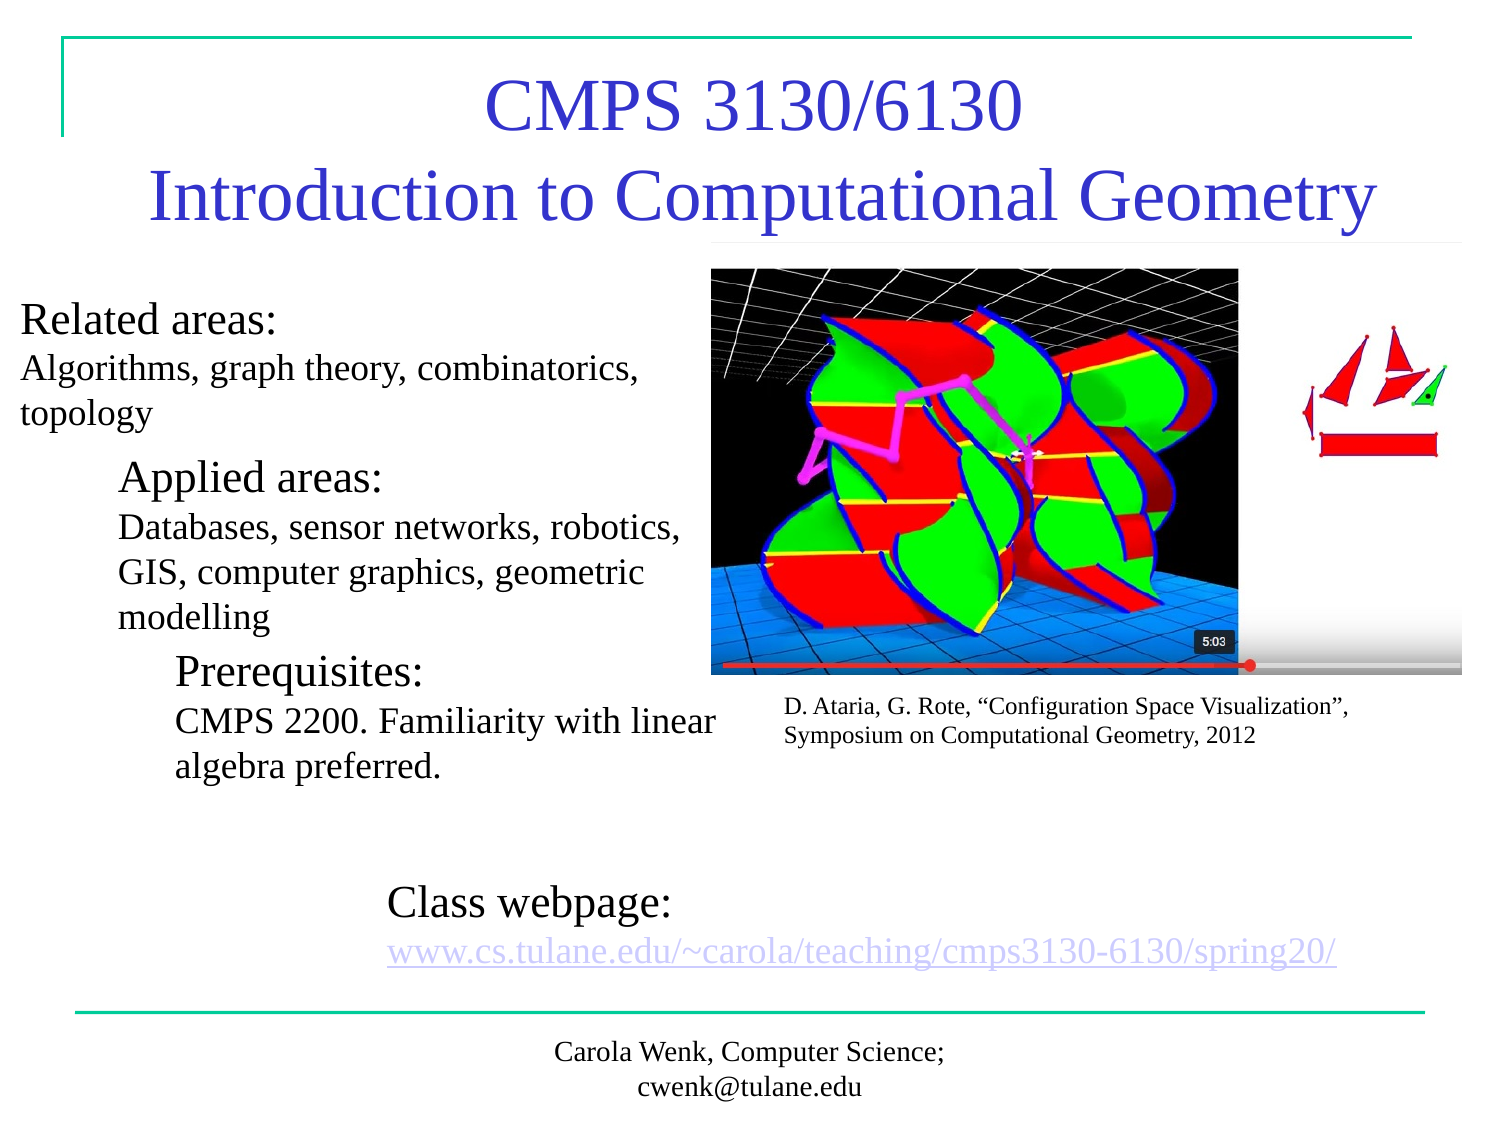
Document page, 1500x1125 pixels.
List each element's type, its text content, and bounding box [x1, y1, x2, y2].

text_box Applied areas: Databases, sensor networks, robotics, GIS, computer graphics, geometric modelling [104, 447, 694, 572]
picture [711, 241, 1462, 675]
text_box Prerequisites: CMPS 2200. Familiarity with linear algebra preferred. [161, 640, 751, 766]
text_box Class webpage: www.cs.tulane.edu/~carola/teaching/cmps3130-6130/spring20/ [373, 871, 963, 997]
title CMPS 3130/6130 Introduction to Computational Geometry [72, 51, 1455, 240]
text_box D. Ataria, G. Rote, “Configuration Space Visualization”, Symposium on Computational Geometry, 2012 [770, 689, 1360, 814]
footer Carola Wenk, Computer Science; cwenk@tulane.edu [512, 1024, 988, 1101]
text_box Related areas: Algorithms, graph theory, combinatorics, topology [6, 288, 596, 413]
